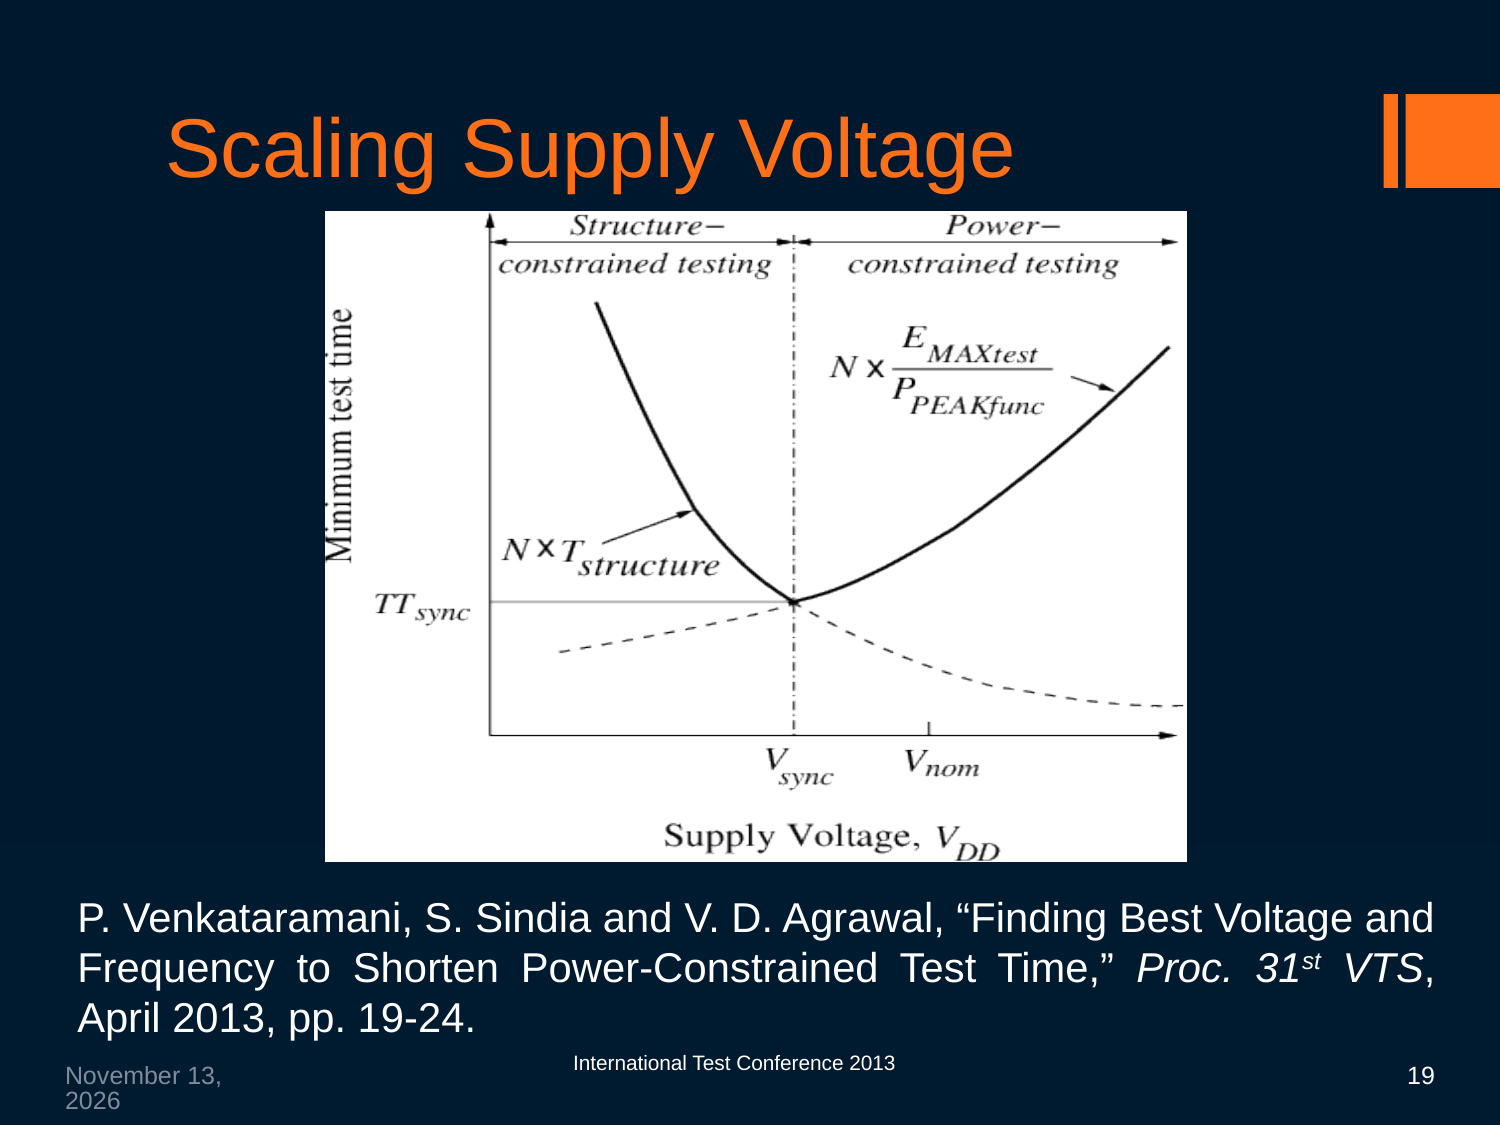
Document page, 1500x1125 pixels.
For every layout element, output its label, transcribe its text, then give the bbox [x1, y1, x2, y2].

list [324, 210, 1188, 863]
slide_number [50, 1050, 246, 1099]
footer International Test Conference 2013 [549, 1050, 919, 1100]
title Scaling Supply Voltage [150, 12, 1350, 202]
text_box P. Venkataramani, S. Sindia and V. D. Agrawal, “Finding Best Voltage and Frequency to Shorten Power-Constrained Test Time,” Proc. 31st VTS, April 2013, pp. 19-24. [62, 883, 1450, 1049]
slide_number 19 [1295, 1050, 1450, 1100]
